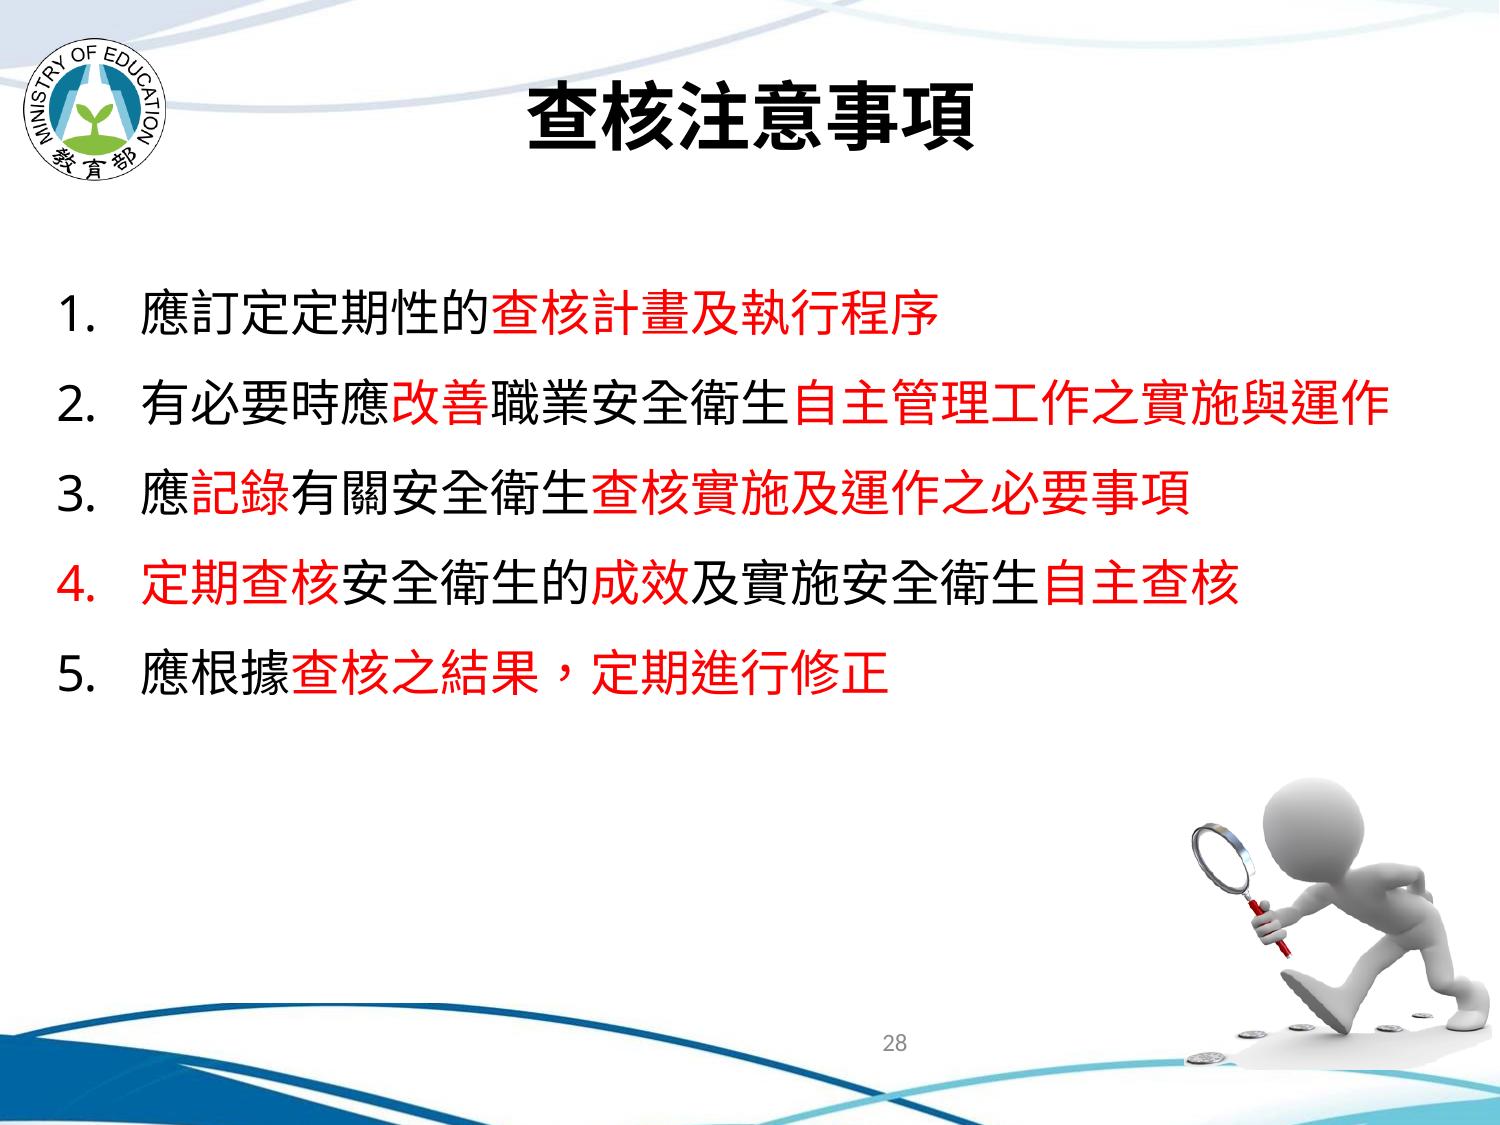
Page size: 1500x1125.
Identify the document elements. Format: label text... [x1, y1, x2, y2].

slide_number 28 [572, 1011, 923, 1072]
list 應訂定定期性的查核計畫及執行程序 有必要時應改善職業安全衛生自主管理工作之實施與運作 應記錄有關安全衛生查核實施及運作之必要事項 定期查核安全衛生的成效及實施安全衛生自主查核 應根據查核之結果，定期進行修正 [41, 243, 1500, 916]
picture [0, 0, 1499, 182]
picture [0, 761, 1500, 1125]
title 查核注意事項 [75, 45, 1425, 185]
